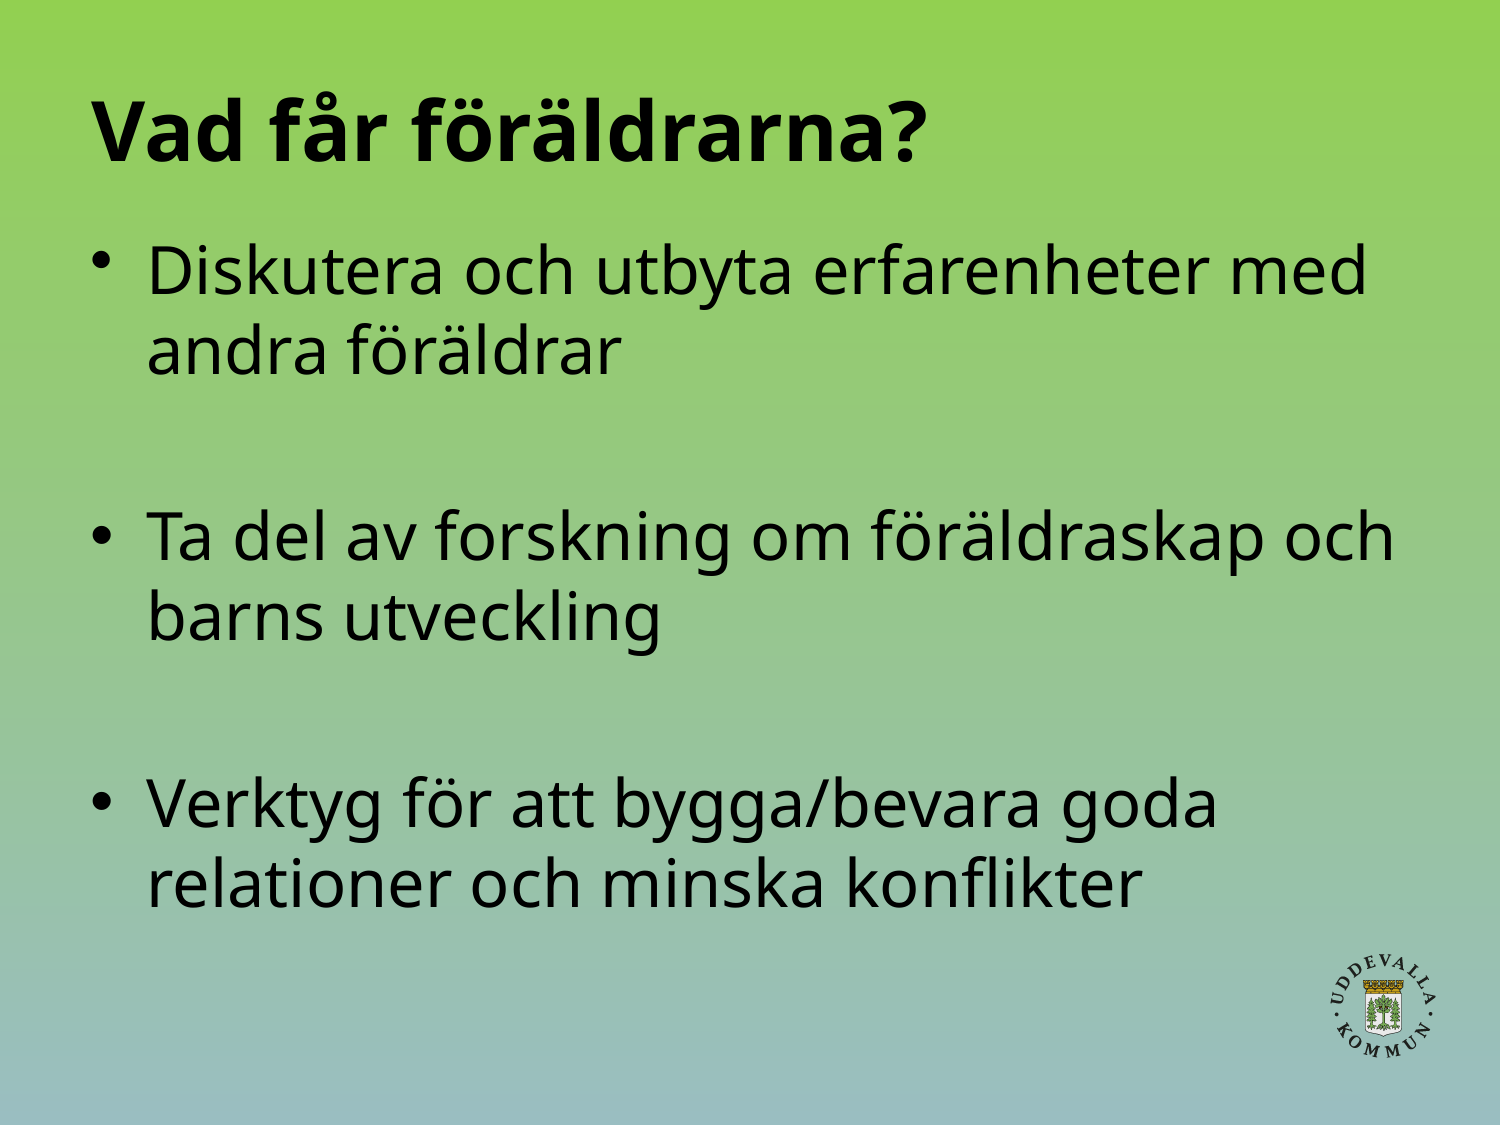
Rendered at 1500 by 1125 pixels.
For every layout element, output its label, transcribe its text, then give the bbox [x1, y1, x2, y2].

title Vad får föräldrarna? [76, 55, 1425, 208]
picture [1329, 952, 1436, 1058]
list Diskutera och utbyta erfarenheter med andra föräldrar Ta del av forskning om föräldraskap och barns utveckling Verktyg för att bygga/bevara goda relationer och minska konflikter [75, 220, 1425, 917]
